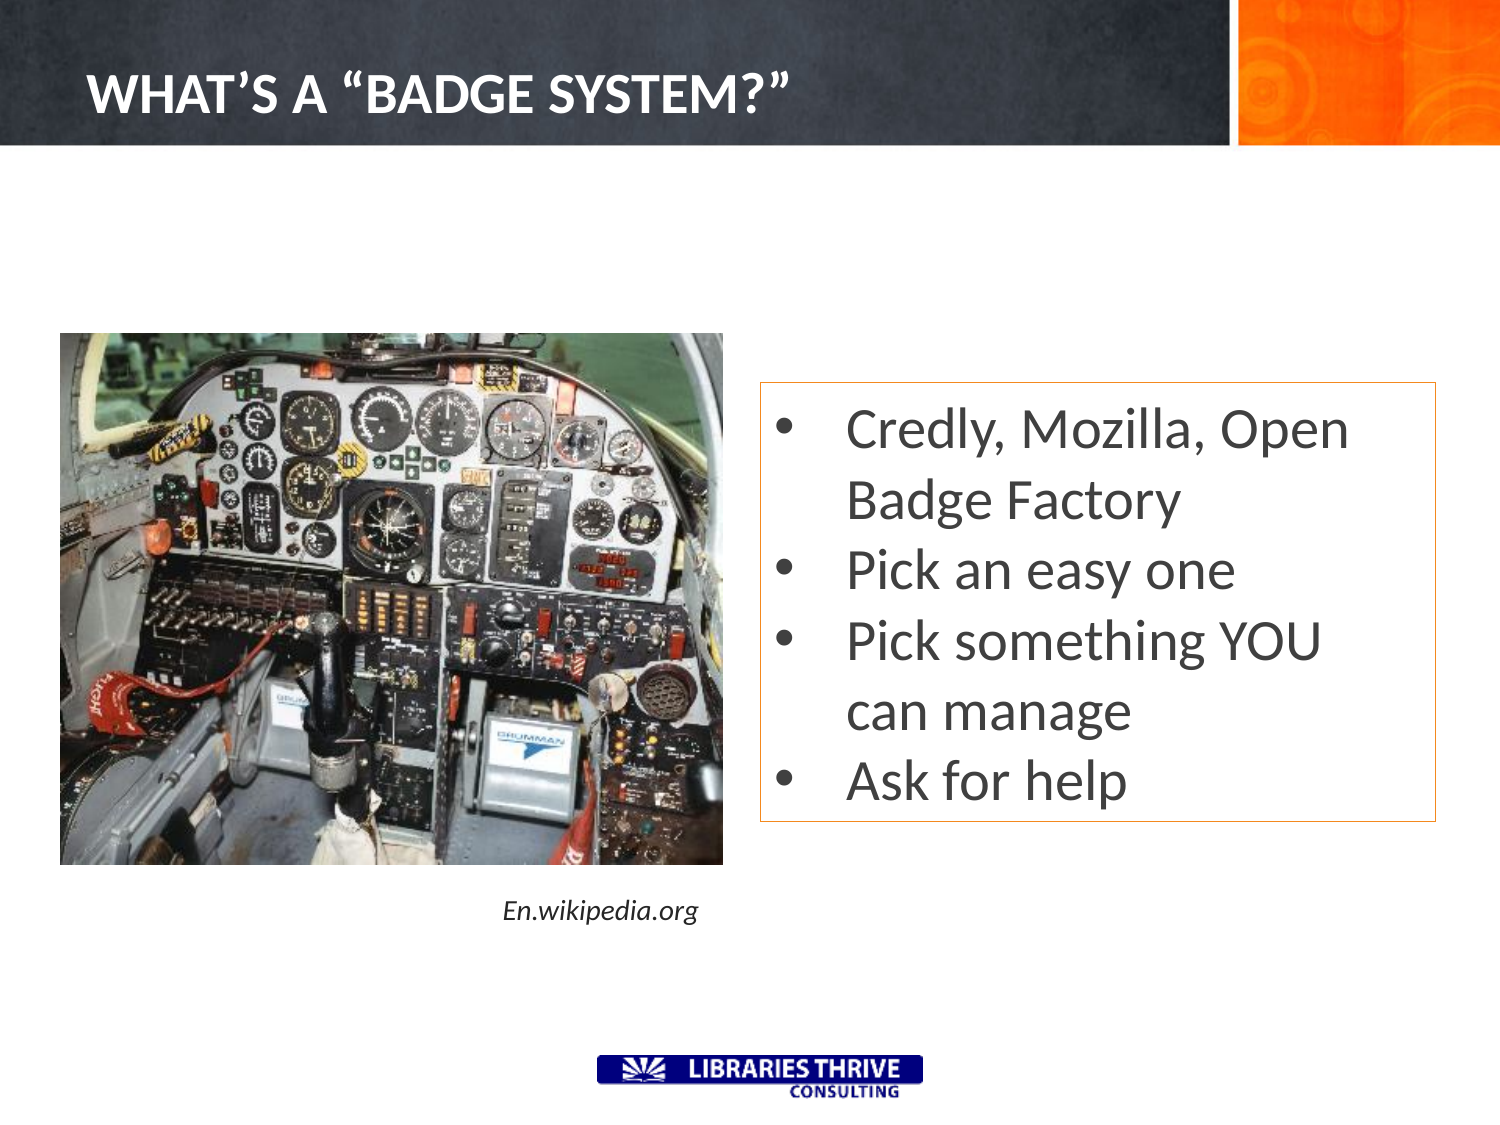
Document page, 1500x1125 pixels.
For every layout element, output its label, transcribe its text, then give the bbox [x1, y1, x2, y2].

text_box En.wikipedia.org [375, 883, 714, 934]
title WHAT’S A “BADGE SYSTEM?” [71, 12, 1163, 133]
picture [0, 0, 1500, 1125]
text_box Credly, Mozilla, Open Badge Factory Pick an easy one Pick something YOU can manage Ask for help [760, 382, 1436, 822]
